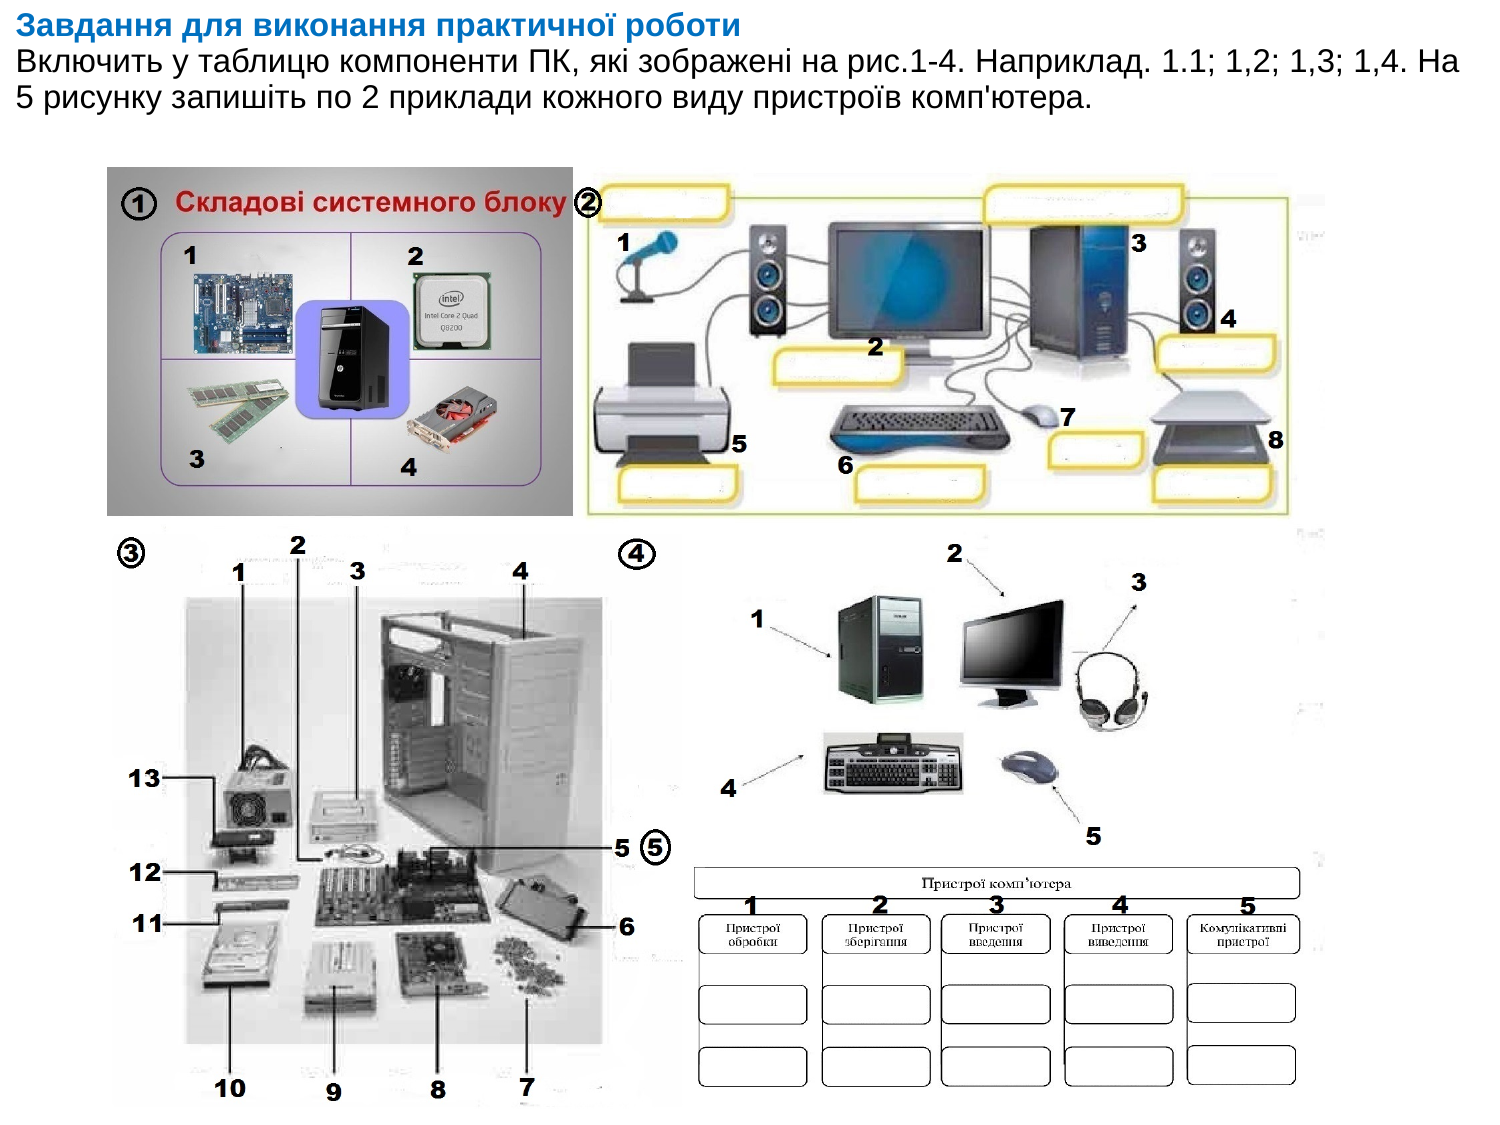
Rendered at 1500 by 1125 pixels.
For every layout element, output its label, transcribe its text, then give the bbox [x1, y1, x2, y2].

title Завдання для виконання практичної роботи Включить у таблицю компоненти ПК, які зображені на рис.1-4. Наприклад. 1.1; 1,2; 1,3; 1,4. На 5 рисунку запишіть по 2 приклади кожного виду пристроїв комп'ютера. [0, 0, 1500, 124]
picture [107, 167, 1325, 1123]
